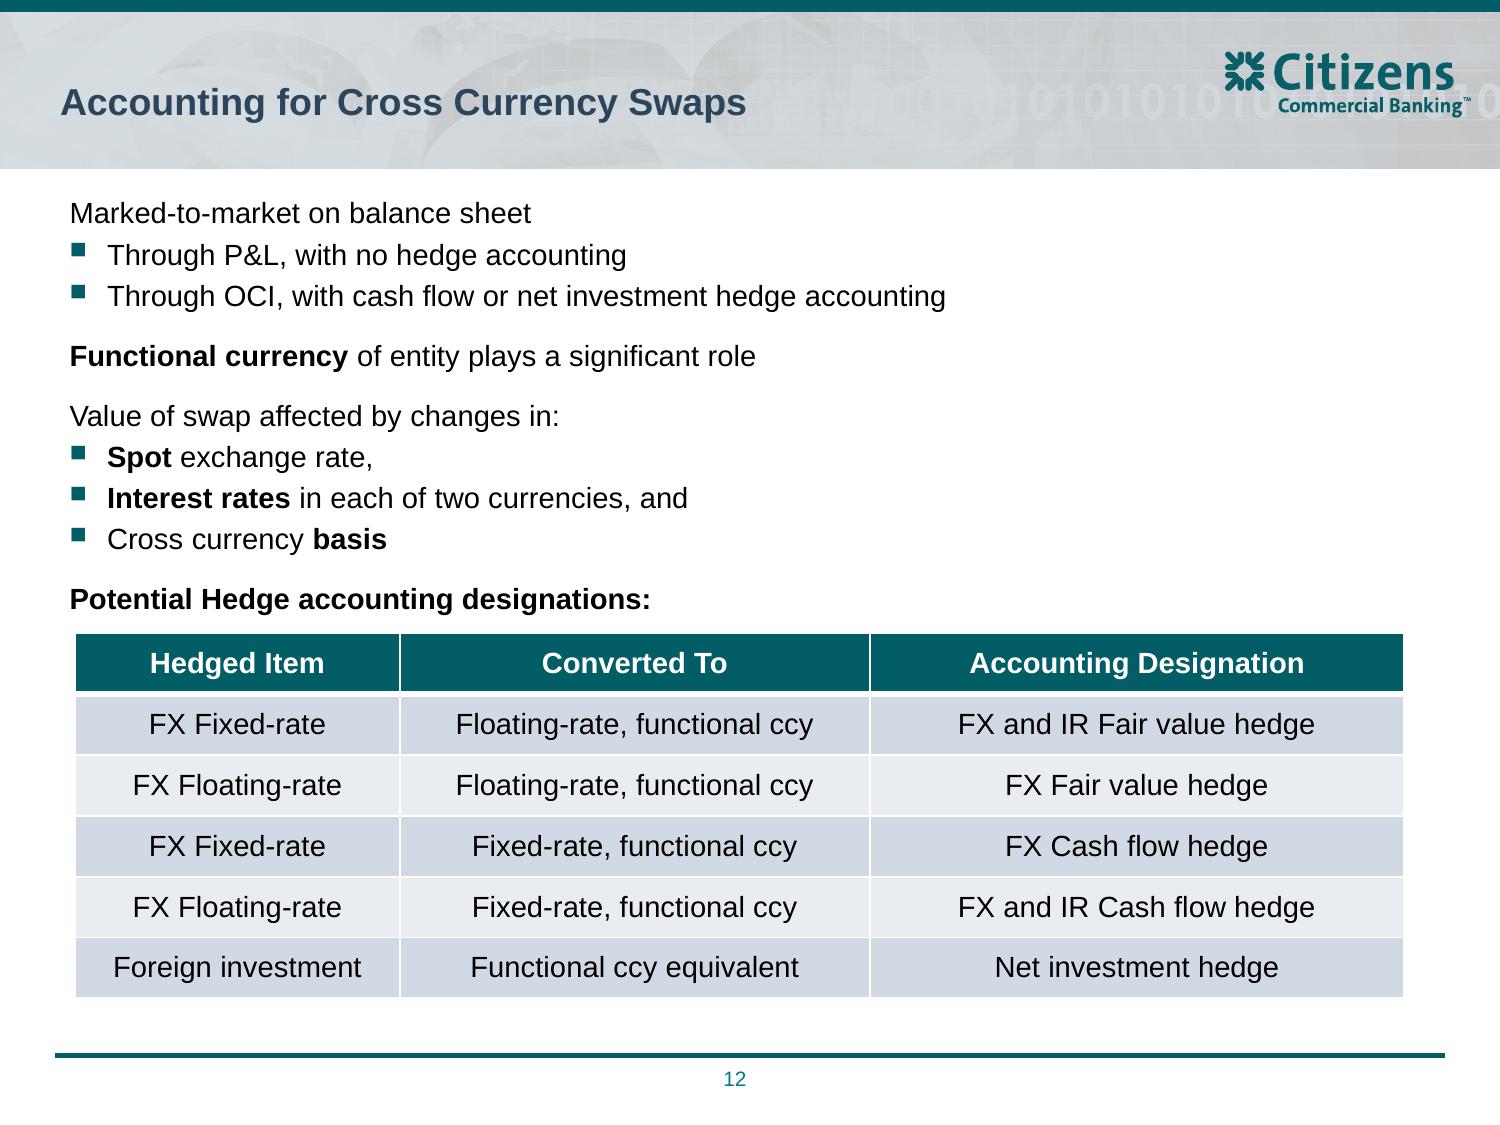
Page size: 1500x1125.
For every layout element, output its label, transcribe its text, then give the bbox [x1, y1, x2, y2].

table_cell FX Cash flow hedge [871, 817, 1403, 876]
table_header Hedged Item [76, 634, 399, 691]
table_cell FX Fair value hedge [871, 756, 1403, 815]
table_cell FX Floating-rate [76, 878, 399, 937]
table_cell FX and IR Cash flow hedge [871, 878, 1403, 937]
table_cell FX Fixed-rate [76, 697, 399, 754]
table_cell Foreign investment [76, 938, 399, 997]
picture [0, 12, 1500, 169]
table_header Accounting Designation [871, 634, 1403, 691]
table_cell Net investment hedge [871, 938, 1403, 997]
table_cell Fixed-rate, functional ccy [401, 878, 869, 937]
table_cell Floating-rate, functional ccy [401, 756, 869, 815]
list Marked-to-market on balance sheet Through P&L, with no hedge accounting Through OCI, with cash flow or net investment hedge accounting Functional currency of entity plays a significant role Value of swap affected by changes in: Spot exchange rate, Interest rates in each of two currencies, and Cross currency basis Potential Hedge accounting designations: [54, 186, 1438, 1001]
table_cell FX and IR Fair value hedge [871, 697, 1403, 754]
title Accounting for Cross Currency Swaps [44, 32, 1425, 169]
table_header Converted To [401, 634, 869, 691]
table_cell FX Floating-rate [76, 756, 399, 815]
table_cell FX Fixed-rate [76, 817, 399, 876]
table_cell Functional ccy equivalent [401, 938, 869, 997]
slide_number 12 [708, 1058, 781, 1100]
table_cell Floating-rate, functional ccy [401, 697, 869, 754]
table_cell Fixed-rate, functional ccy [401, 817, 869, 876]
